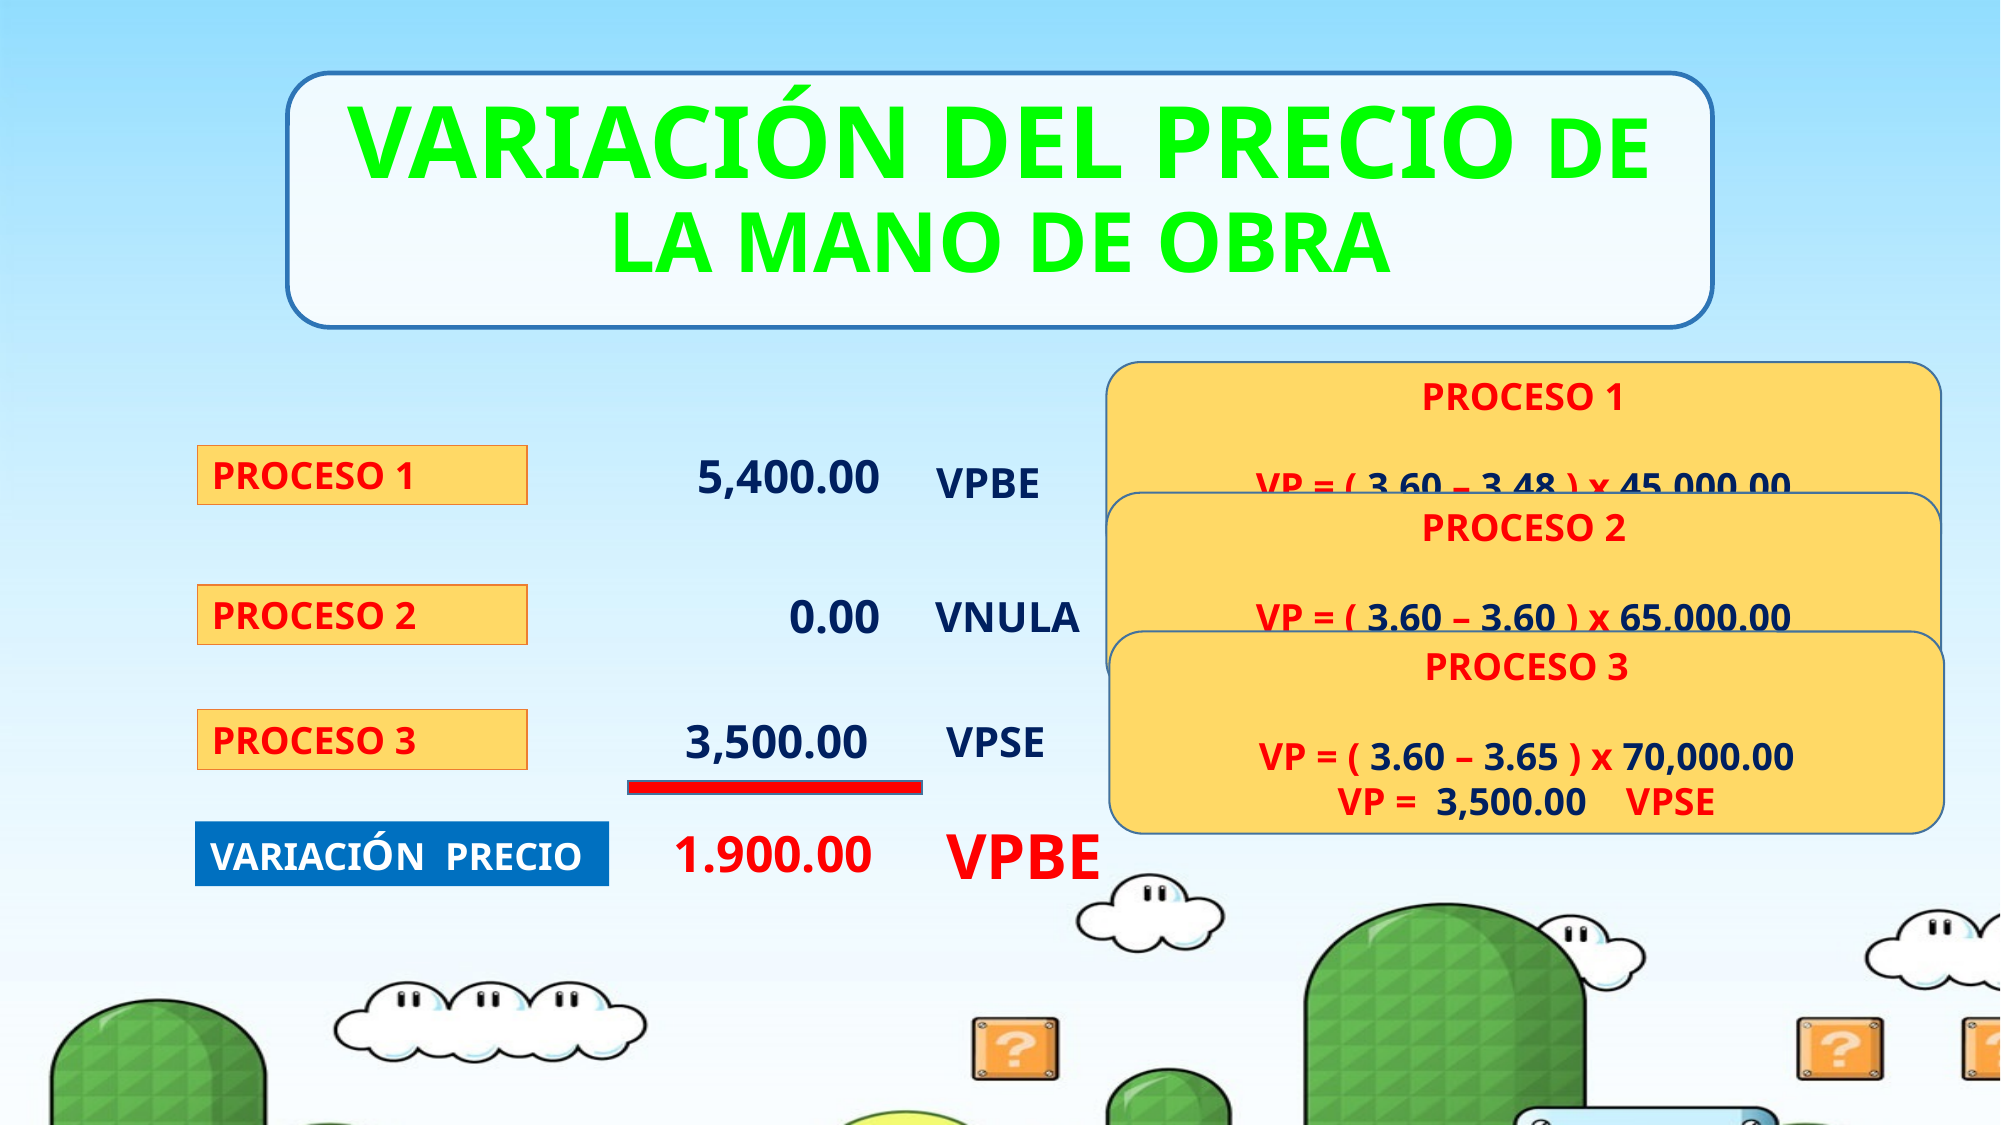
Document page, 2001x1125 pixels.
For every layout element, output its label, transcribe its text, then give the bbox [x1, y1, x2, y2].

text_box 1.900.00 [654, 811, 906, 895]
text_box 5,400.00 [648, 430, 902, 521]
picture [0, 0, 2001, 1125]
text_box VPBE [931, 809, 1157, 900]
text_box VARIACIÓN DEL PRECIO DE LA MANO DE OBRA [287, 72, 1713, 328]
text_box VARIACIÓN PRECIO [195, 821, 610, 887]
text_box PROCESO 3 [197, 709, 528, 770]
text_box 0.00 [648, 570, 902, 661]
text_box [627, 780, 923, 795]
text_box PROCESO 2 [197, 584, 528, 645]
text_box VPSE [931, 708, 1107, 774]
text_box PROCESO 1 [197, 445, 528, 505]
text_box 3,500.00 [648, 695, 902, 780]
text_box VPBE [921, 449, 1085, 514]
text_box PROCESO 1 VP = ( 3.60 – 3.48 ) x 45,000.00 VP = 5,400.00 VPBE [1105, 361, 1943, 522]
text_box PROCESO 3 VP = ( 3.60 – 3.65 ) x 70,000.00 VP = 3,500.00 VPSE [1108, 630, 1946, 835]
text_box PROCESO 2 VP = ( 3.60 – 3.60 ) x 65,000.00 VP = 0 VNULA [1105, 491, 1943, 675]
text_box VNULA [920, 583, 1110, 649]
